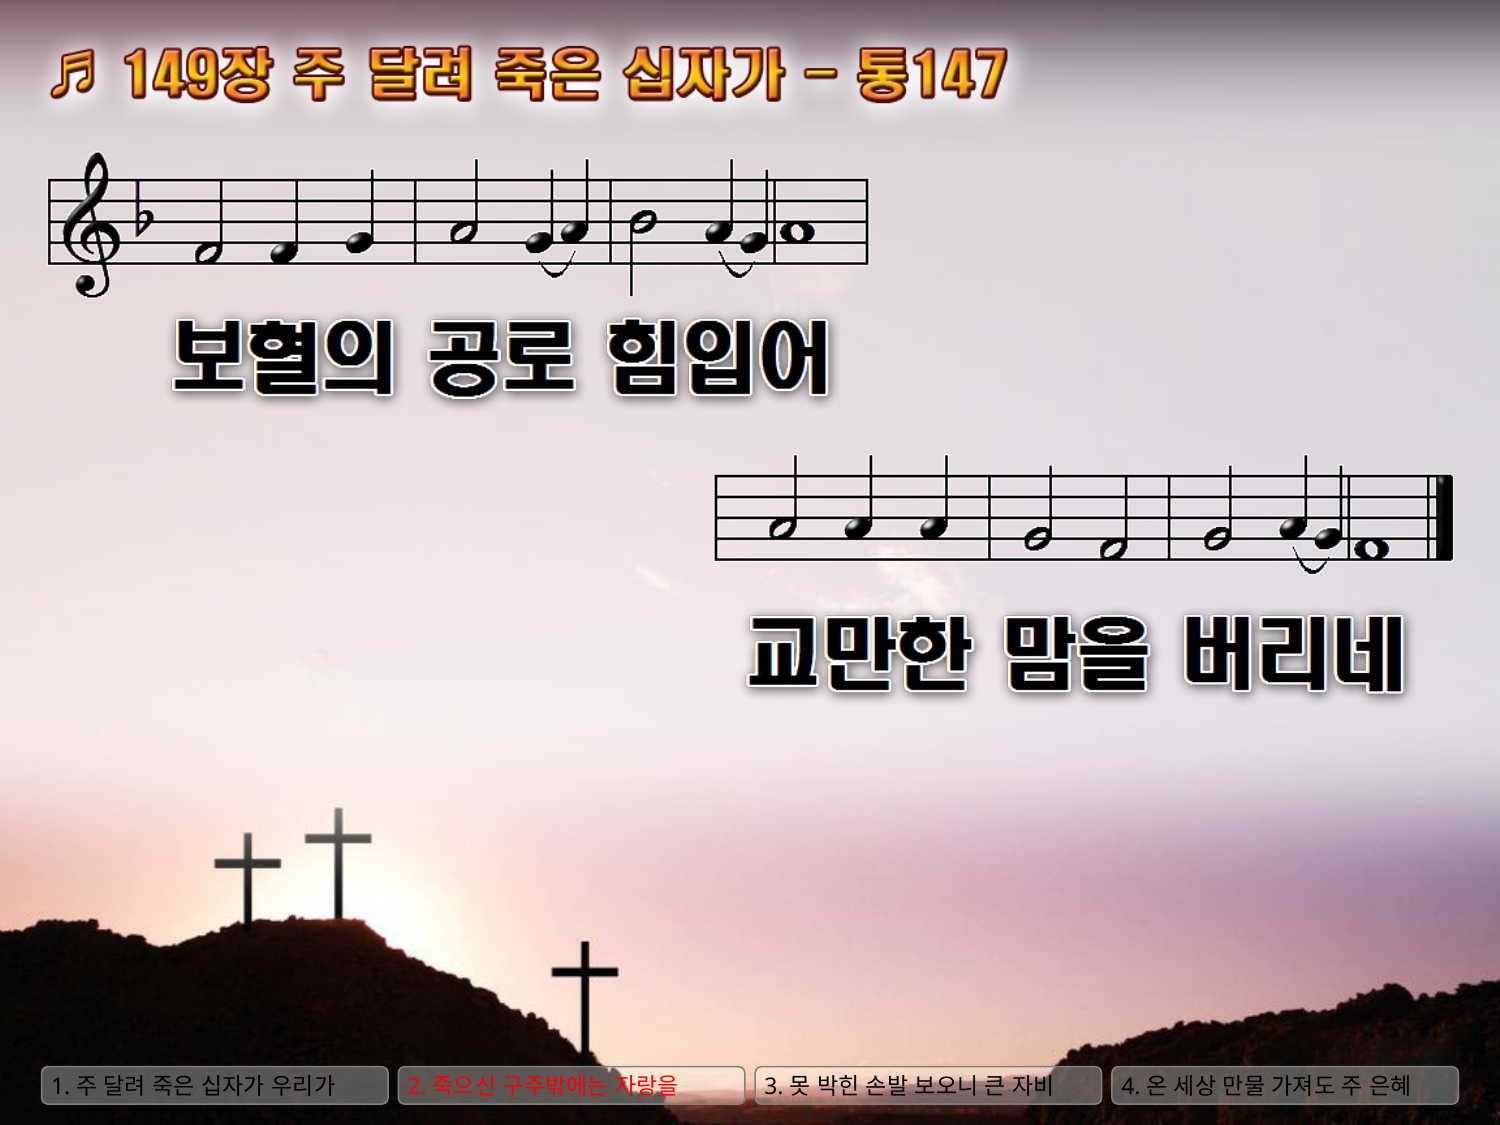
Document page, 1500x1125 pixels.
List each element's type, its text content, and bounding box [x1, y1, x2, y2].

text_box 3.못 박힌 손발 보오니 큰 자비 [755, 1066, 1102, 1105]
picture [0, 0, 1500, 1125]
text_box 2.죽으신 구주밖에는 자랑을 [398, 1066, 745, 1105]
text_box 1.주 달려 죽은 십자가 우리가 [41, 1066, 389, 1105]
text_box 4.온 세상 만물 가져도 주 은혜 [1111, 1066, 1459, 1105]
